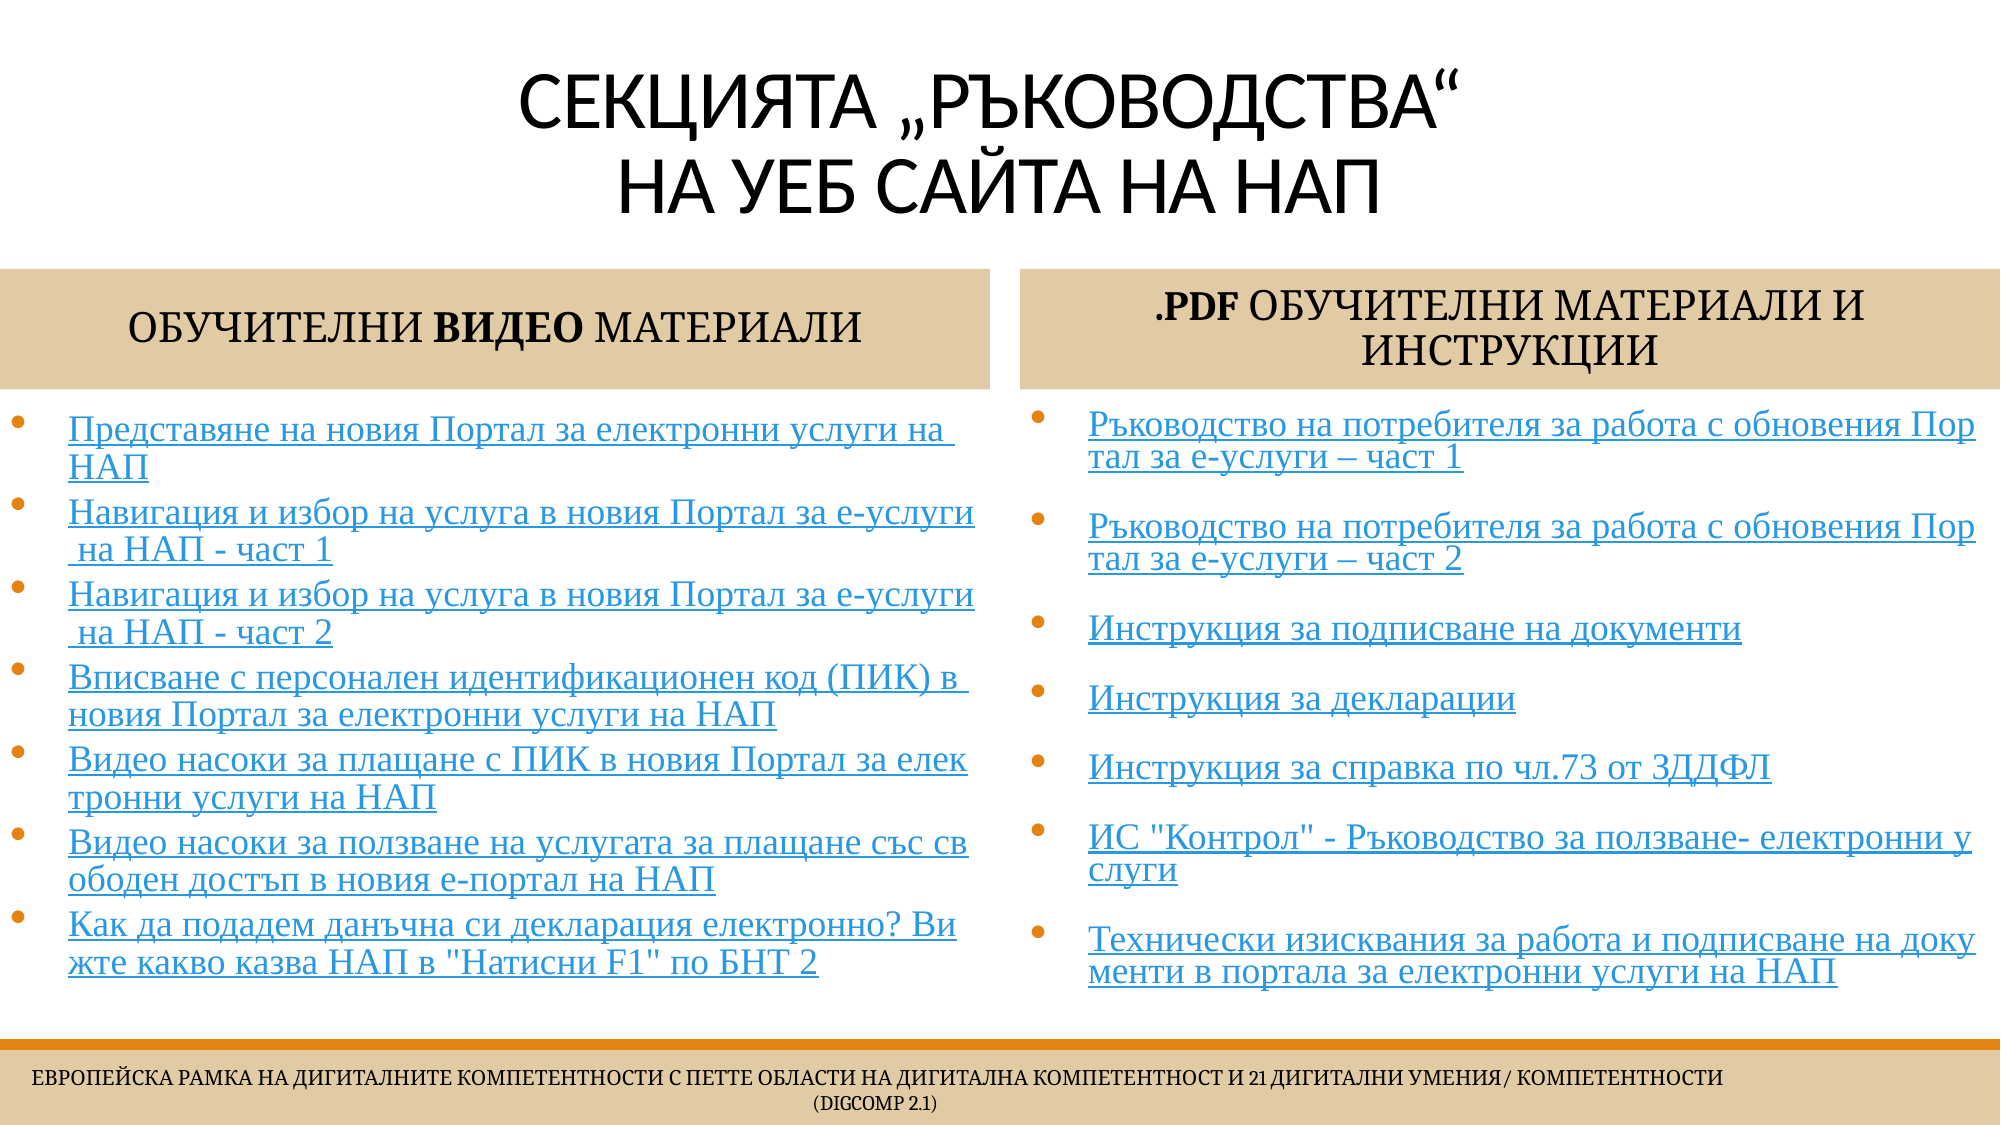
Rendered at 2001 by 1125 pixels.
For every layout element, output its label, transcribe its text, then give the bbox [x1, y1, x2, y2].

list .PDF Обучителни материали и инструкции [1020, 268, 2000, 390]
footer Европейска Рамка на дигиталните компетентности с петте области на дигитална компетентност и 21 дигитални умения/ компетентности (DigComp 2.1) [0, 1059, 1751, 1120]
title СЕКЦИЯТА „РЪКОВОДСТВА“ НА УЕБ САЙТА НА НАП [0, 0, 2000, 238]
list Представяне на новия Портал за електронни услуги на НАП Навигация и избор на услуга в новия Портал за е-услуги на НАП - част 1 Навигация и избор на услуга в новия Портал за е-услуги на НАП - част 2 Вписване с персонален идентификационен код (ПИК) в новия Портал за електронни услуги на НАП Видео насоки за плащане с ПИК в новия Портал за електронни услуги на НАП Видео насоки за ползване на услугата за плащане със свободен достъп в новия е-портал на НАП Как да подадем данъчна си декларация електронно? Вижте какво казва НАП в "Натисни F1" по БНТ 2 [0, 392, 990, 1034]
list Ръководство на потребителя за работа с обновения Портал за е-услуги – част 1 Ръководство на потребителя за работа с обновения Портал за е-услуги – част 2 Инструкция за подписване на документи Инструкция за декларации Инструкция за справка по чл.73 от ЗДДФЛ ИС "Контрол" - Ръководство за ползване- електронни услуги Технически изисквания за работа и подписване на документи в портала за електронни услуги на НАП [1020, 392, 2000, 1034]
list Обучителни видео материали [0, 268, 990, 390]
